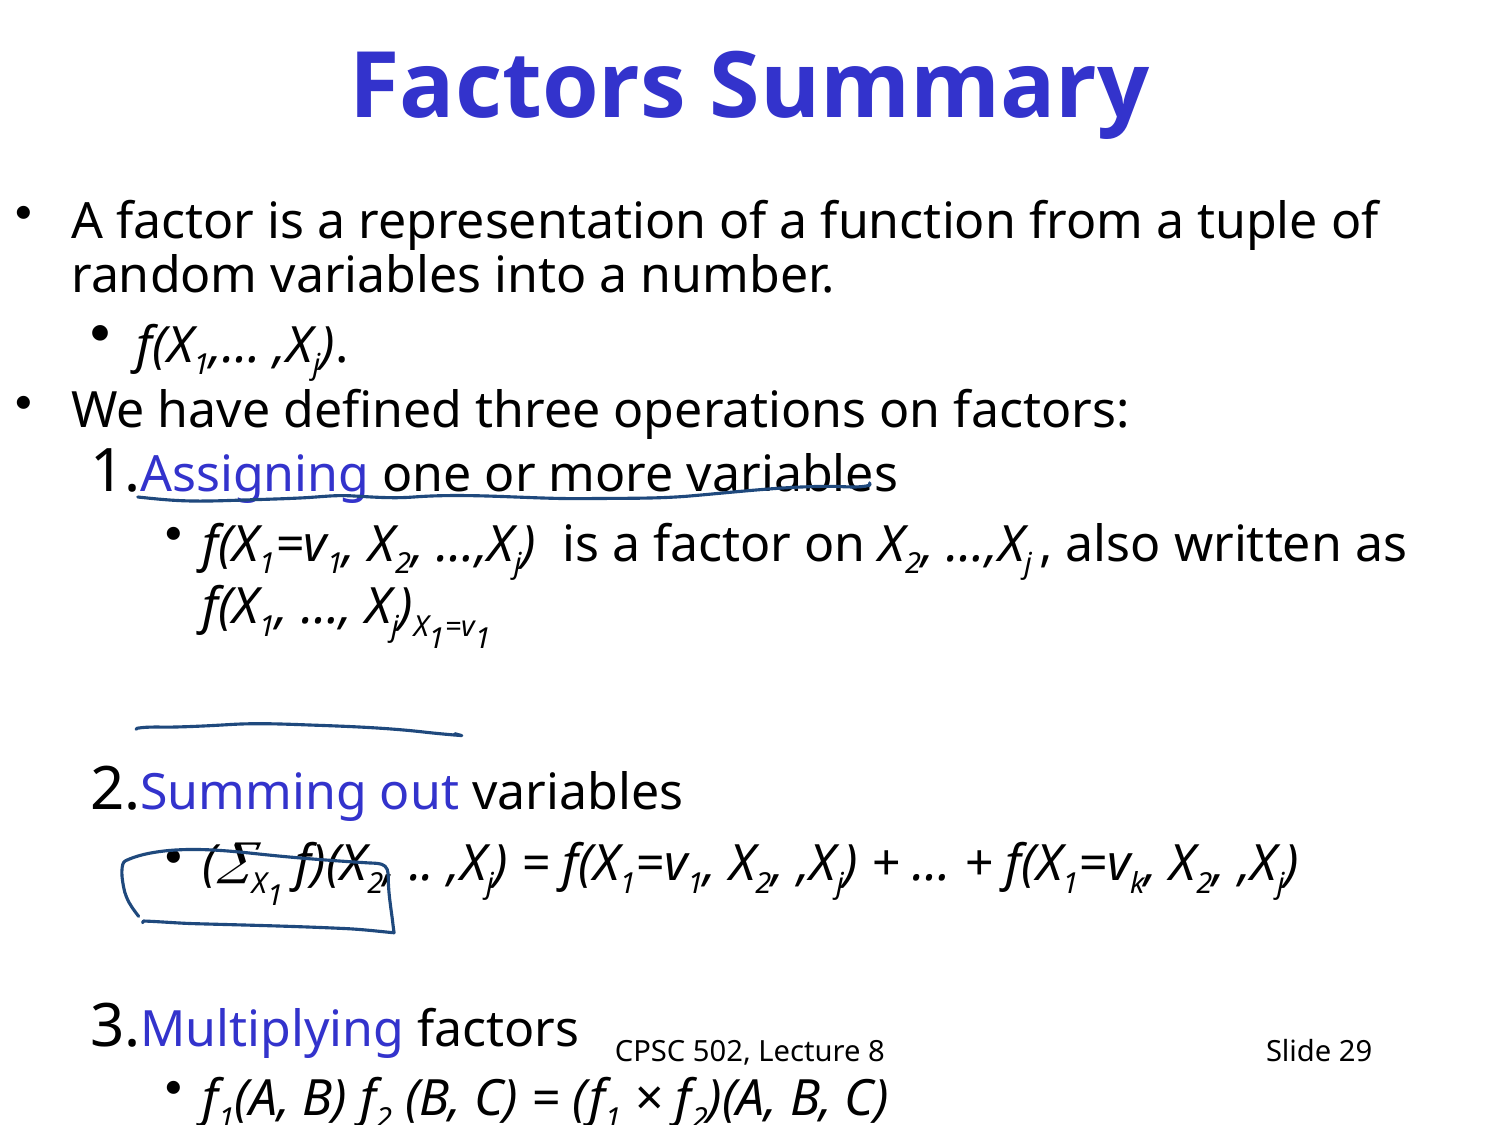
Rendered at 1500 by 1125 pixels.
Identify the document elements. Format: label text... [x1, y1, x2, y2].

title Factors Summary [49, 24, 1451, 138]
list A factor is a representation of a function from a tuple of random variables into a number. f(X1,… ,Xj). We have defined three operations on factors: Assigning one or more variables f(X1=v1, X2, …,Xj) is a factor on X2, …,Xj , also written as f(X1, …, Xj)X1=v1 Summing out variables (X1 f)(X2, .. ,Xj) = f(X1=v1, X2, ,Xj) + … + f(X1=vk, X2, ,Xj) Multiplying factors f1(A, B) f2 (B, C) = (f1 × f2)(A, B, C) [0, 187, 1500, 997]
footer CPSC 502, Lecture 8 [512, 1024, 988, 1101]
slide_number Slide 29 [1074, 1024, 1388, 1101]
